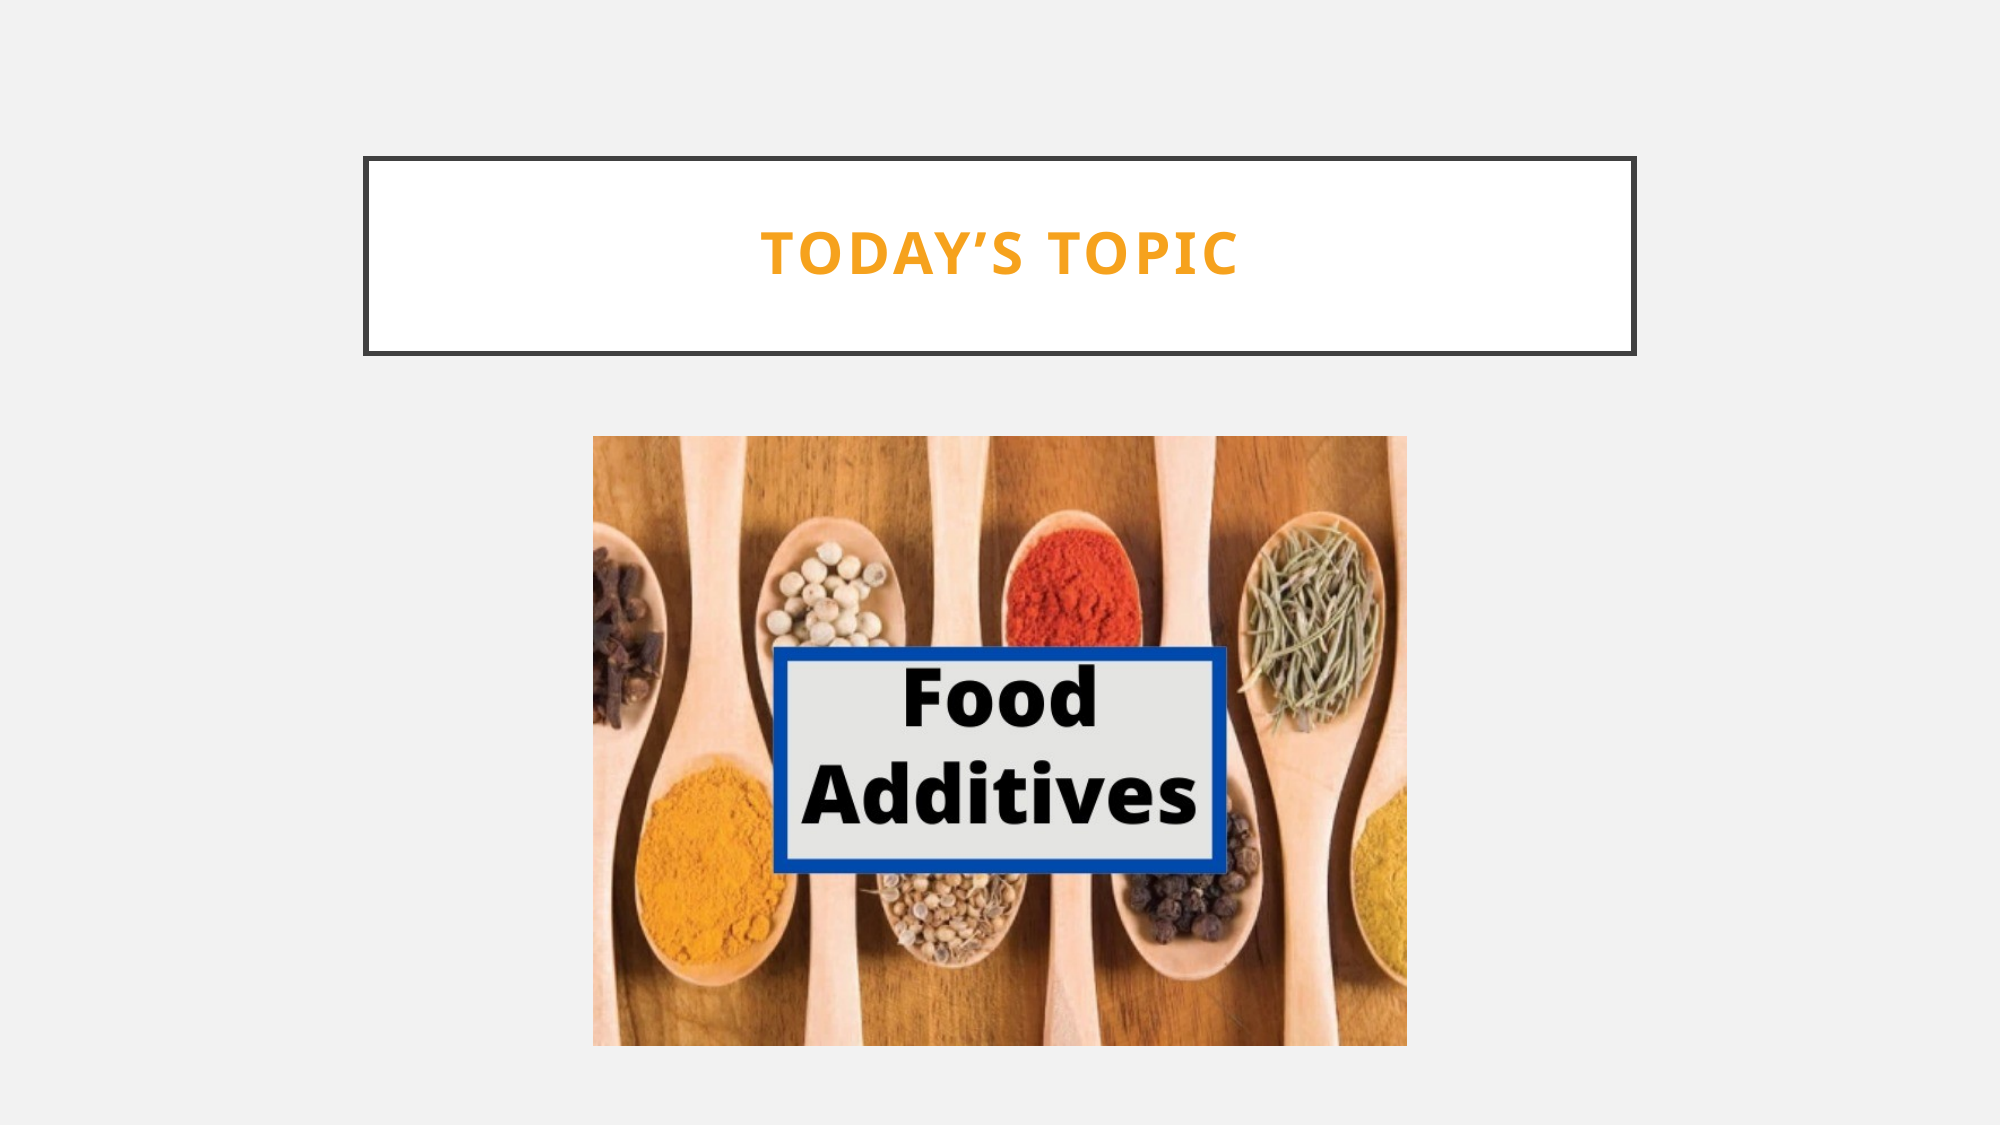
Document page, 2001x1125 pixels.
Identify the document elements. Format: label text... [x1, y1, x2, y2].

picture [593, 436, 1407, 1046]
title Today’s topic [363, 156, 1637, 356]
